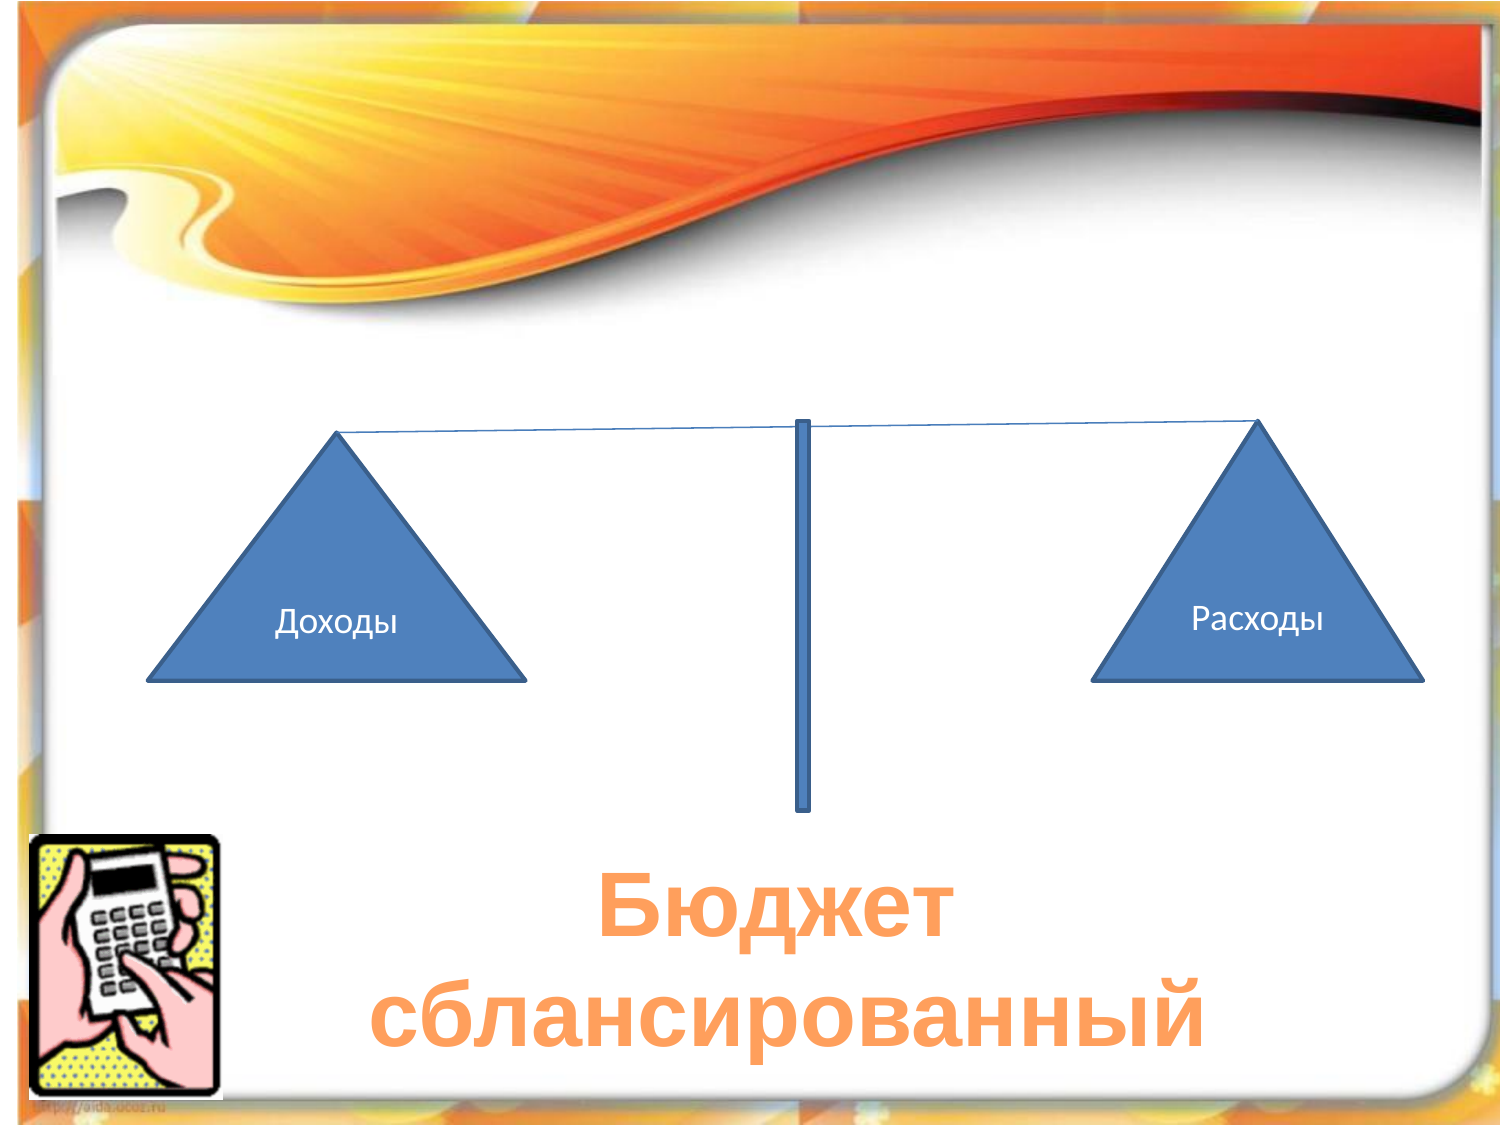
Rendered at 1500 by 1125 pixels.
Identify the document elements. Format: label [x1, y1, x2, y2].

text_box [336, 420, 1258, 433]
picture [17, 1, 1500, 1125]
